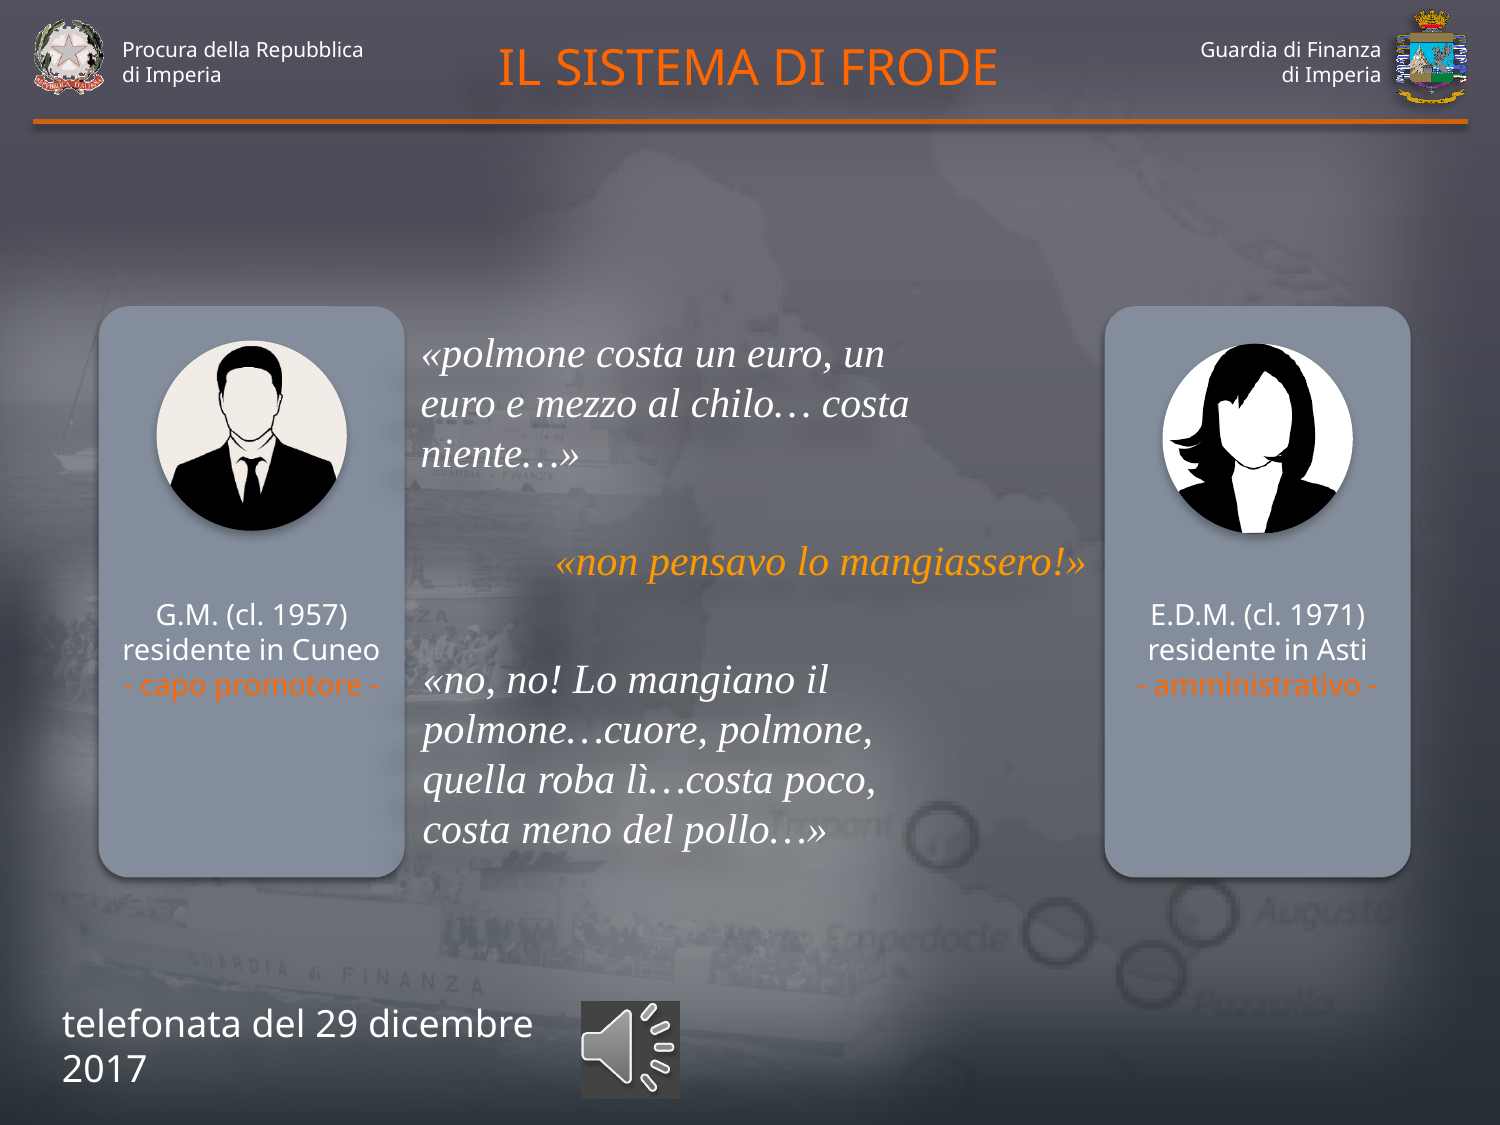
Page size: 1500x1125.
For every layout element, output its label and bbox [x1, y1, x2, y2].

picture [580, 999, 682, 1101]
picture [1395, 8, 1468, 105]
text_box [98, 305, 406, 878]
text_box [0, 5, 1500, 1125]
picture [31, 17, 106, 96]
text_box [1104, 305, 1412, 878]
